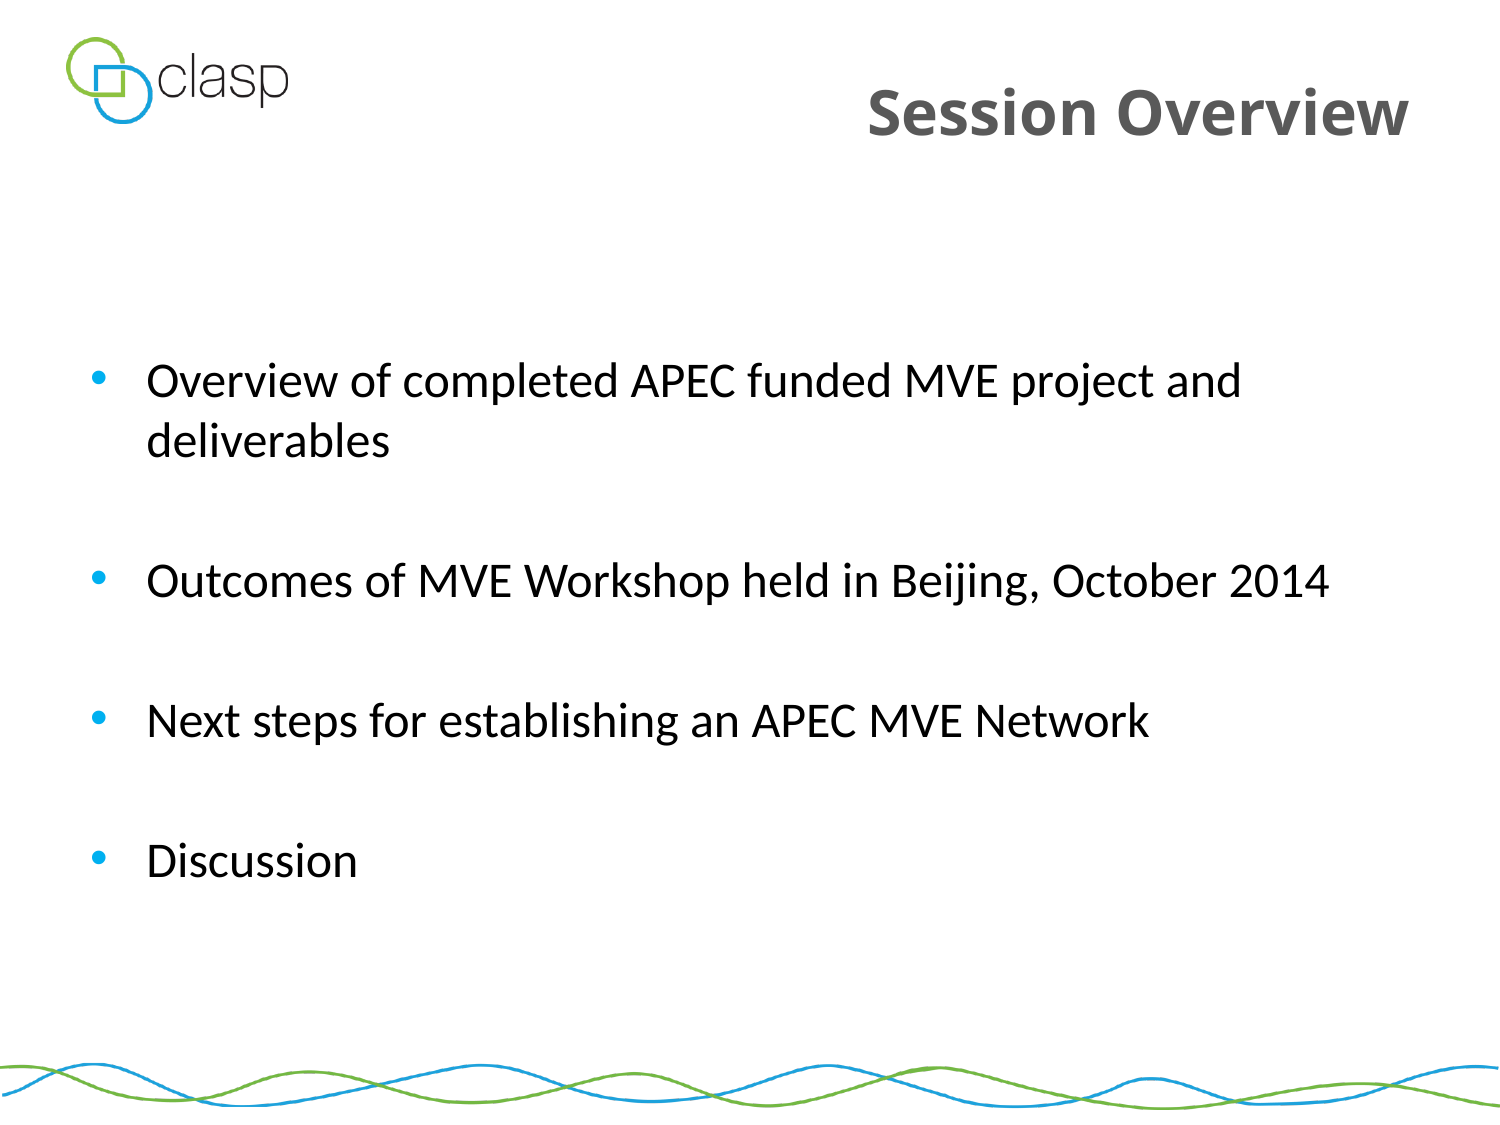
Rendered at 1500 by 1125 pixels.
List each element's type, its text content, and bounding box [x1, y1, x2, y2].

picture [66, 37, 288, 124]
picture [0, 1062, 1500, 1110]
list Overview of completed APEC funded MVE project and deliverables Outcomes of MVE Workshop held in Beijing, October 2014 Next steps for establishing an APEC MVE Network Discussion [75, 200, 1425, 1063]
title Session Overview [300, 45, 1425, 175]
